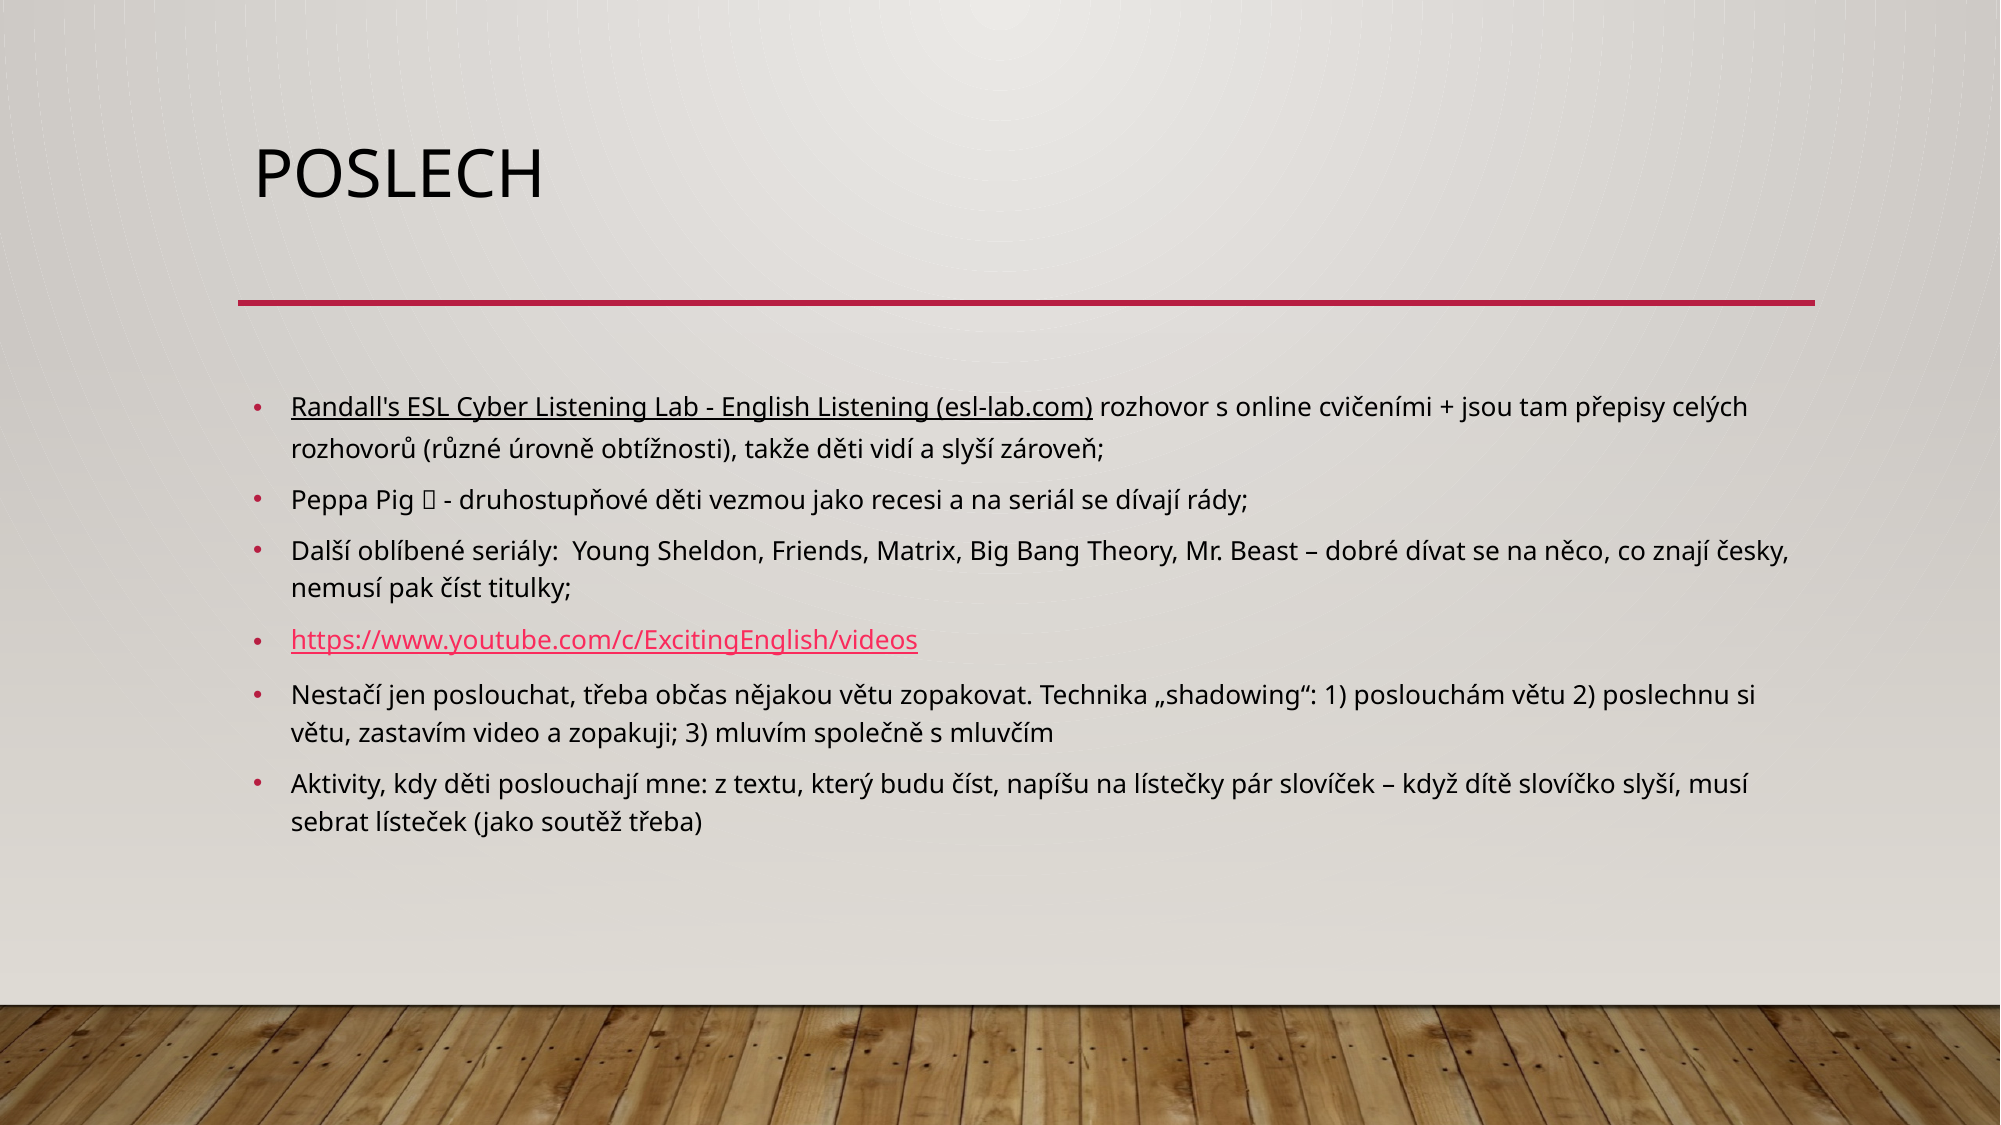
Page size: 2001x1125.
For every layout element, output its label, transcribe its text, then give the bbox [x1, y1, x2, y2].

list Randall's ESL Cyber Listening Lab - English Listening (esl-lab.com) rozhovor s online cvičeními + jsou tam přepisy celých rozhovorů (různé úrovně obtížnosti), takže děti vidí a slyší zároveň; Peppa Pig  - druhostupňové děti vezmou jako recesi a na seriál se dívají rády; Další oblíbené seriály: Young Sheldon, Friends, Matrix, Big Bang Theory, Mr. Beast – dobré dívat se na něco, co znají česky, nemusí pak číst titulky; https://www.youtube.com/c/ExcitingEnglish/videos Nestačí jen poslouchat, třeba občas nějakou větu zopakovat. Technika „shadowing“: 1) poslouchám větu 2) poslechnu si větu, zastavím video a zopakuji; 3) mluvím společně s mluvčím Aktivity, kdy děti poslouchají mne: z textu, který budu číst, napíšu na lístečky pár slovíček – když dítě slovíčko slyší, musí sebrat lísteček (jako soutěž třeba) [238, 330, 1814, 897]
picture [0, 1005, 2000, 1125]
title Poslech [238, 131, 1814, 305]
